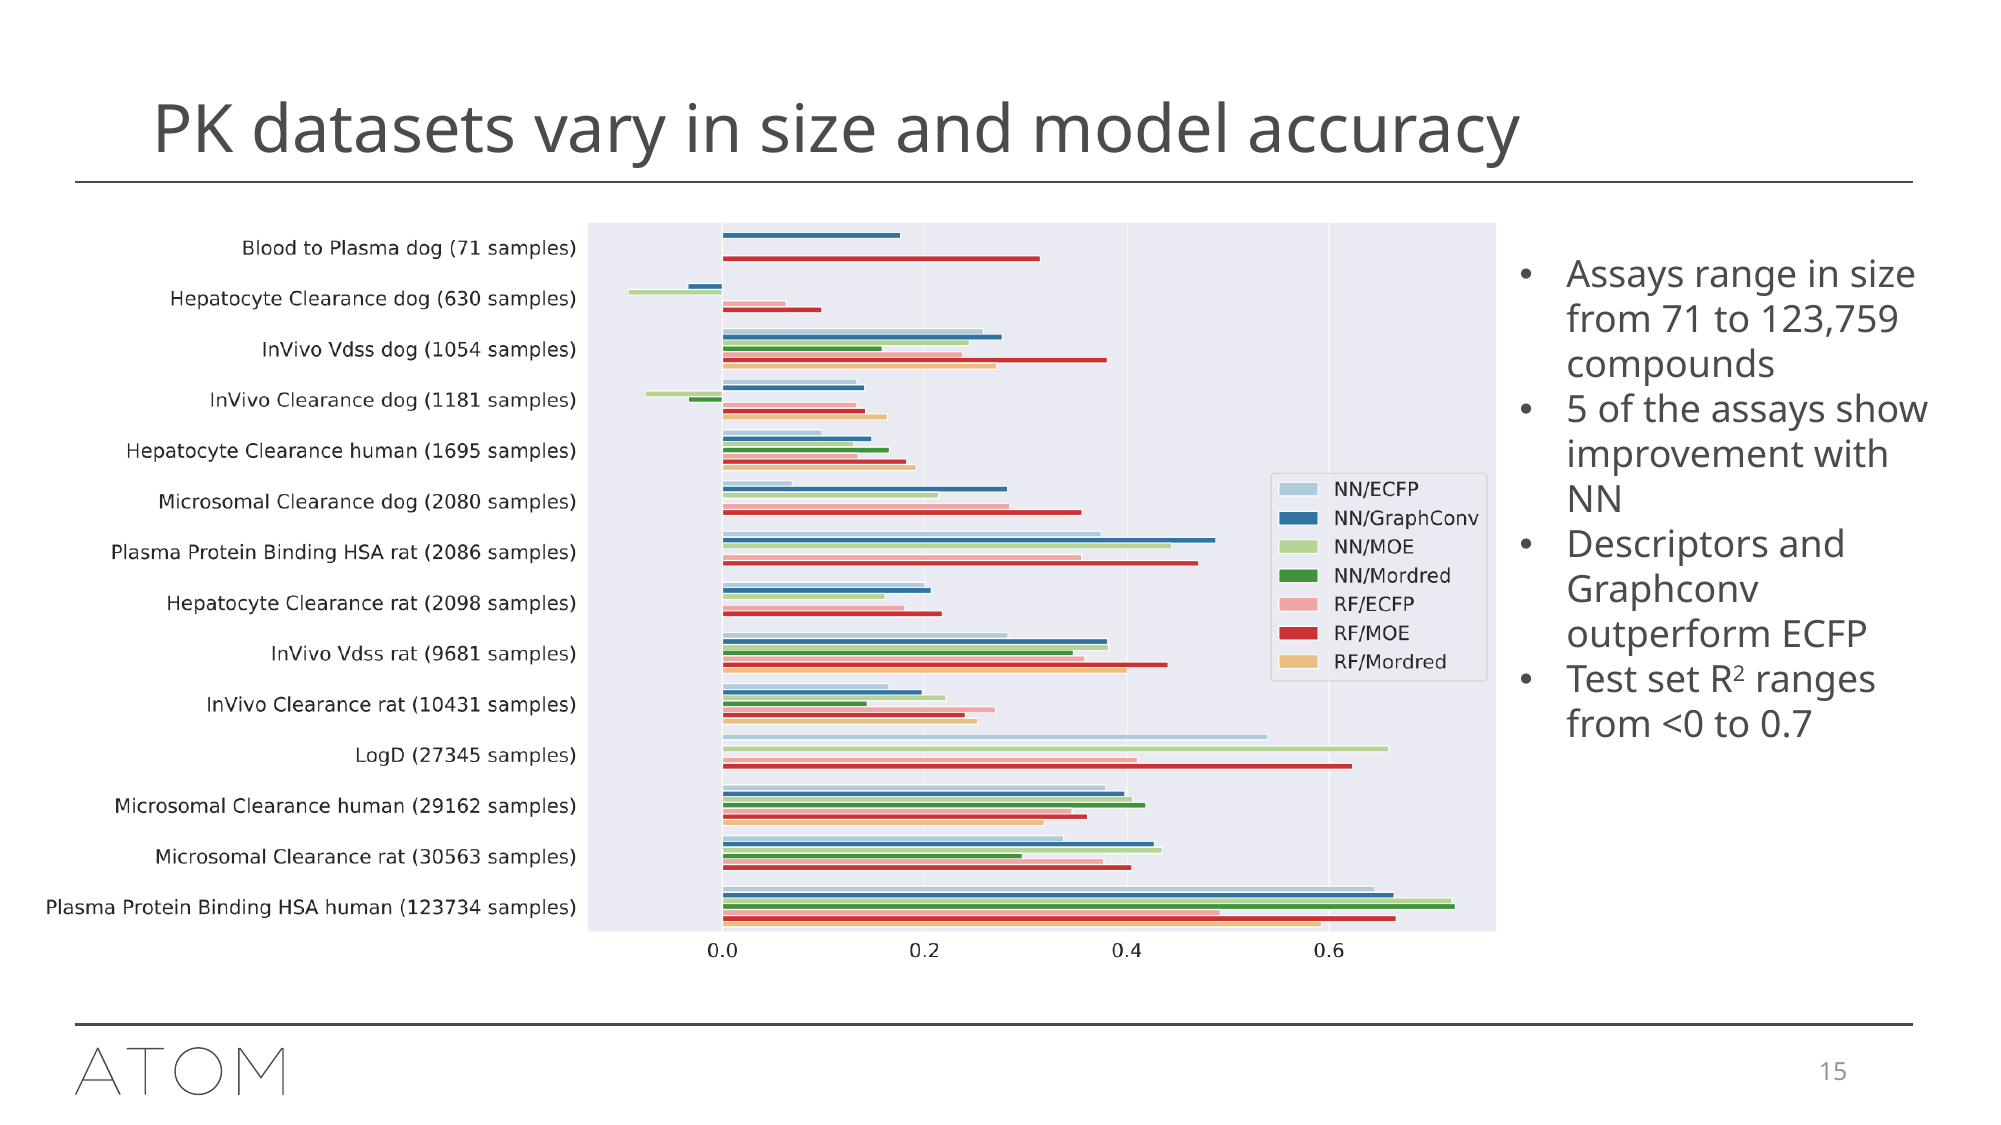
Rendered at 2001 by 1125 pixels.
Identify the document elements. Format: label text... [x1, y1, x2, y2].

title PK datasets vary in size and model accuracy [137, 84, 1863, 177]
text_box Assays range in size from 71 to 123,759 compounds 5 of the assays show improvement with NN Descriptors and Graphconv outperform ECFP Test set R2 ranges from <0 to 0.7 [1504, 243, 1955, 753]
picture [45, 215, 1502, 960]
slide_number 15 [1412, 1042, 1863, 1103]
